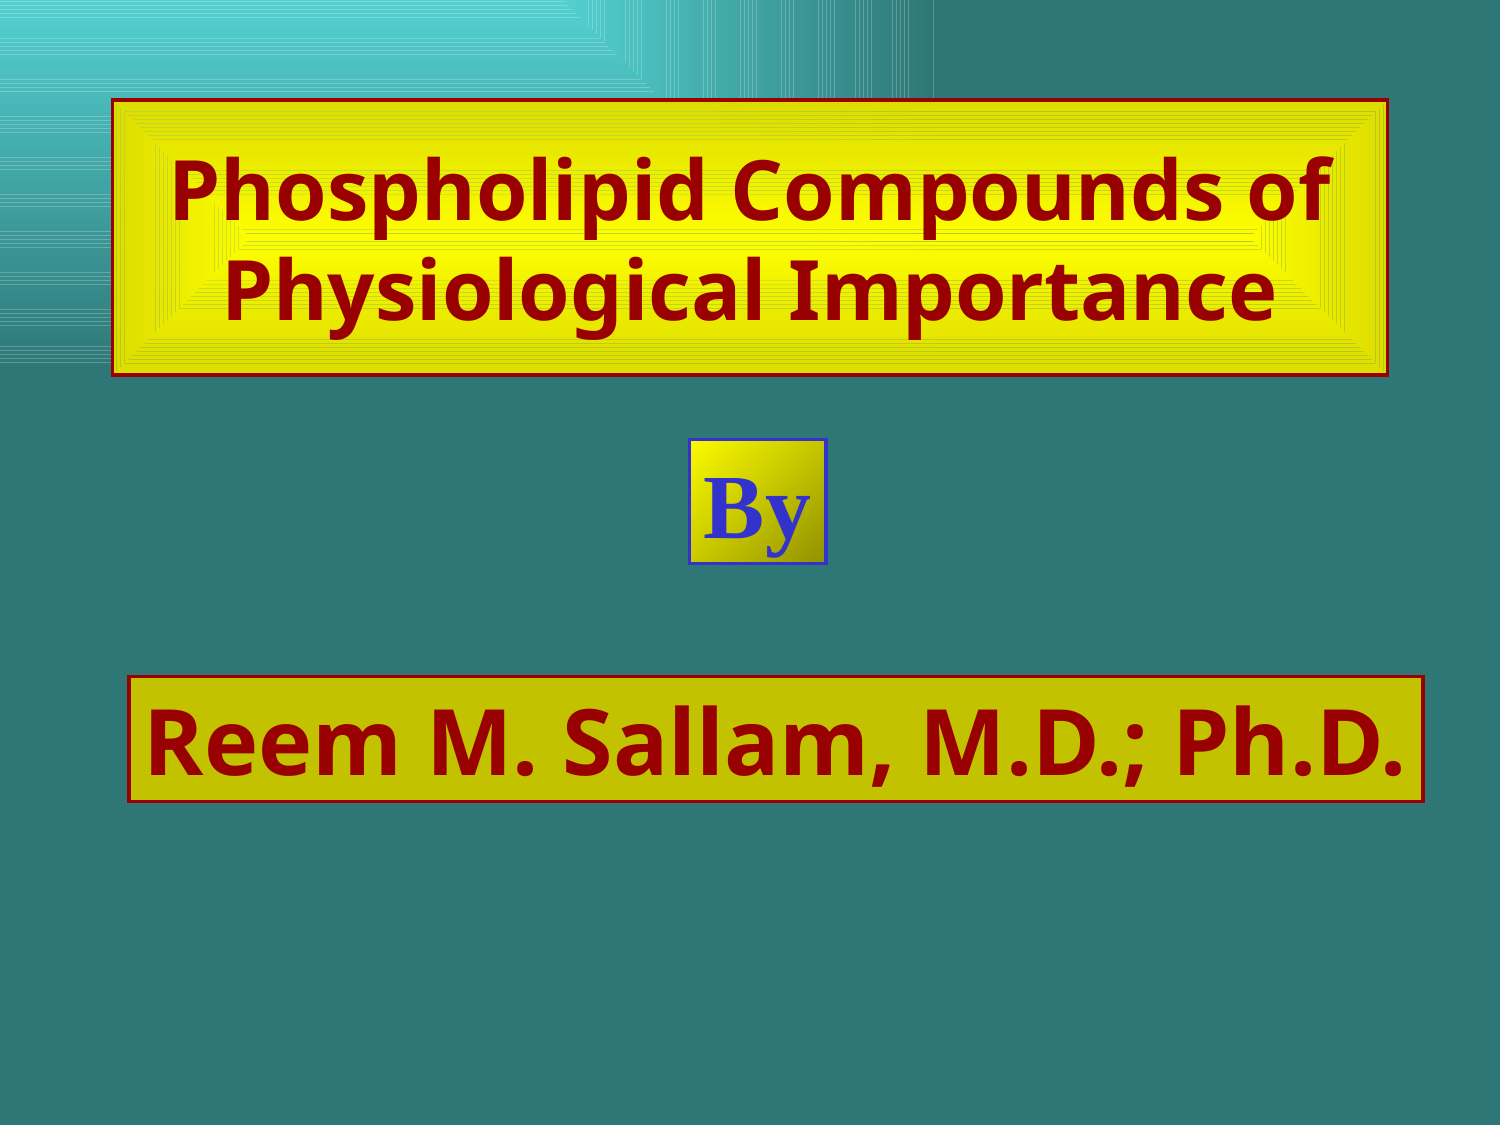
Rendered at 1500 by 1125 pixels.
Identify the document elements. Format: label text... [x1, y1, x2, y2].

text_box Reem M. Sallam, M.D.; Ph.D. [129, 676, 1423, 802]
text_box By [689, 439, 827, 564]
title Phospholipid Compounds of Physiological Importance [112, 99, 1388, 376]
